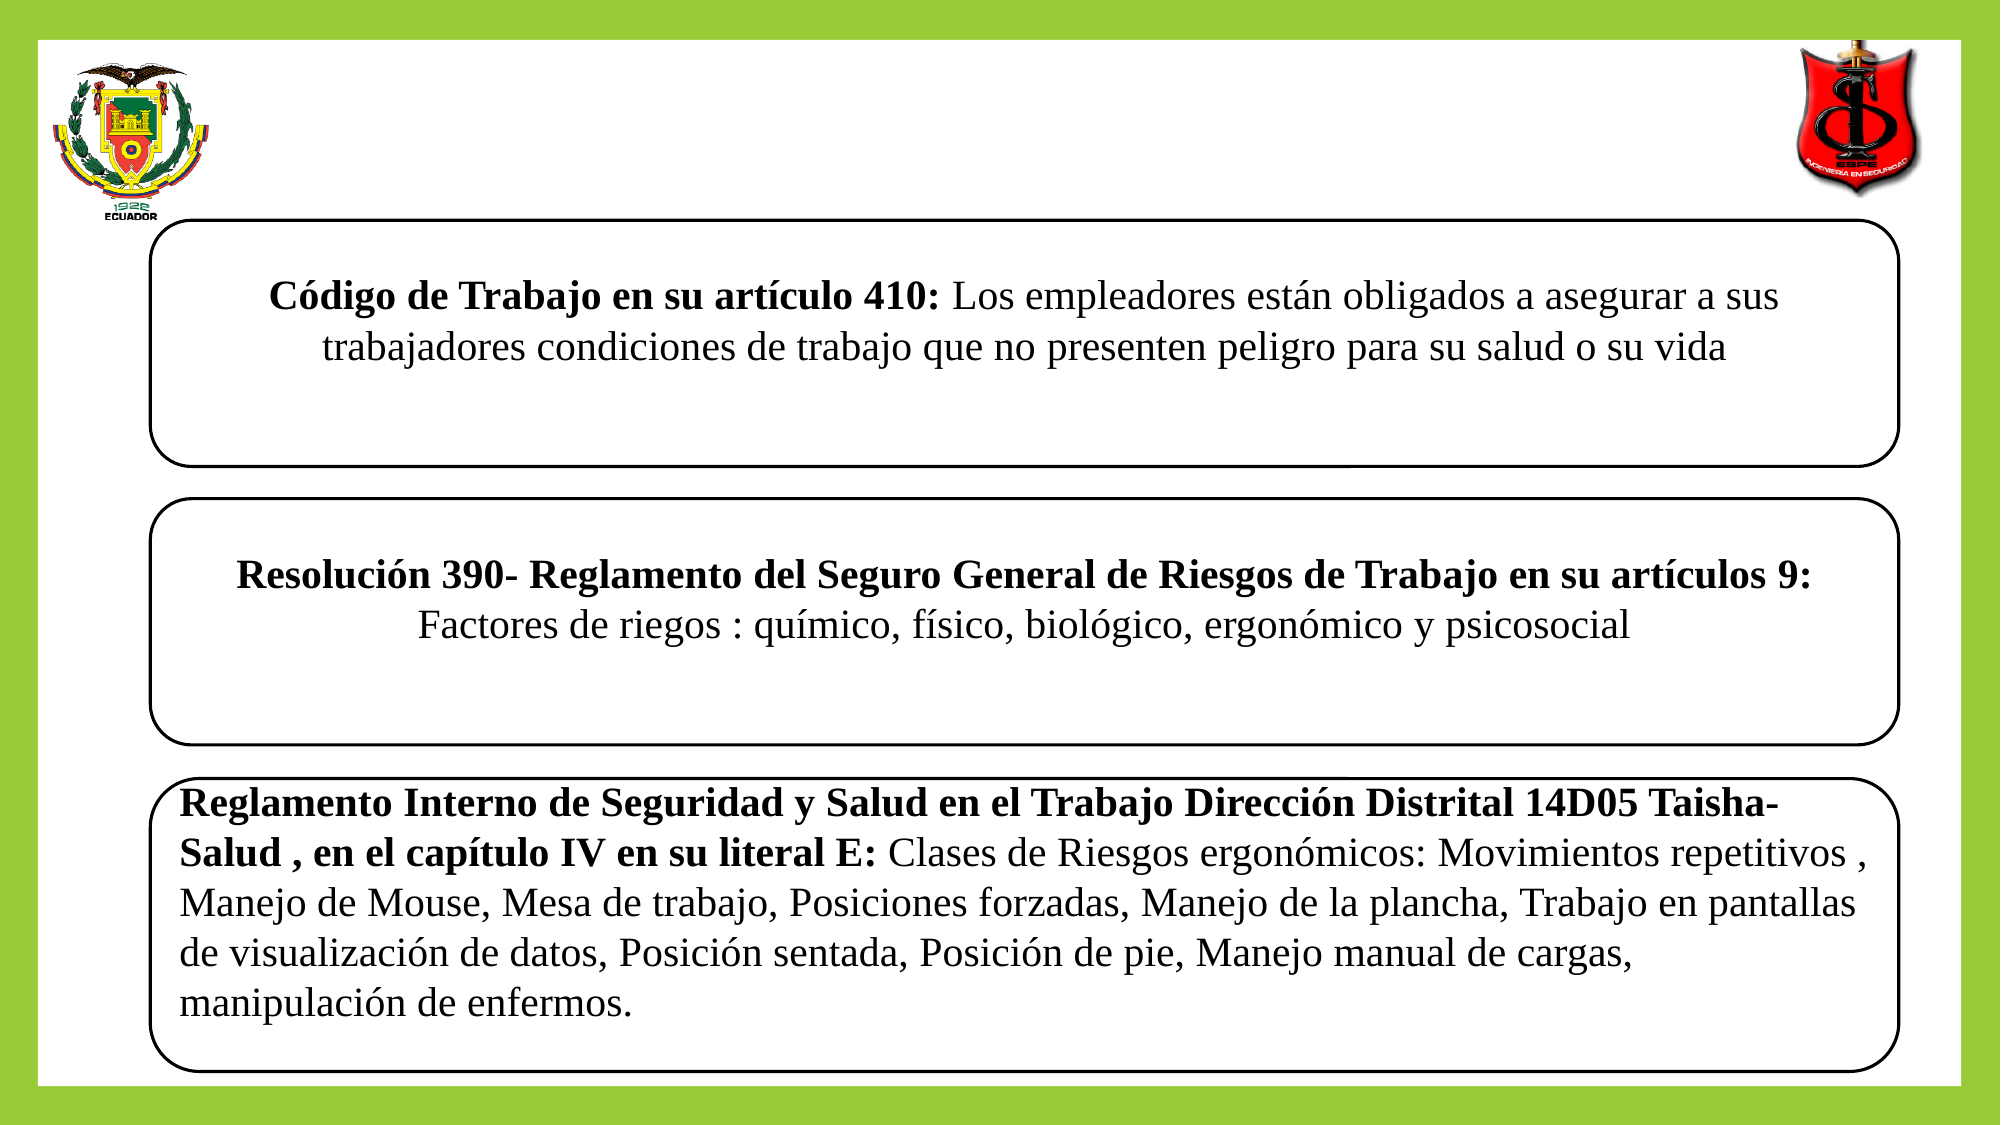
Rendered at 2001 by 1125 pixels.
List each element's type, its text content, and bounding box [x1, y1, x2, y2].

text_box Resolución 390- Reglamento del Seguro General de Riesgos de Trabajo en su artículos 9: Factores de riegos : químico, físico, biológico, ergonómico y psicosocial [148, 497, 1901, 747]
picture [1764, 40, 1947, 198]
picture [52, 62, 214, 220]
text_box Reglamento Interno de Seguridad y Salud en el Trabajo Dirección Distrital 14D05 Taisha-Salud , en el capítulo IV en su literal E: Clases de Riesgos ergonómicos: Movimientos repetitivos , Manejo de Mouse, Mesa de trabajo, Posiciones forzadas, Manejo de la plancha, Trabajo en pantallas de visualización de datos, Posición sentada, Posición de pie, Manejo manual de cargas, manipulación de enfermos. [148, 776, 1901, 1074]
text_box Código de Trabajo en su artículo 410: Los empleadores están obligados a asegurar a sus trabajadores condiciones de trabajo que no presenten peligro para su salud o su vida [148, 218, 1901, 469]
